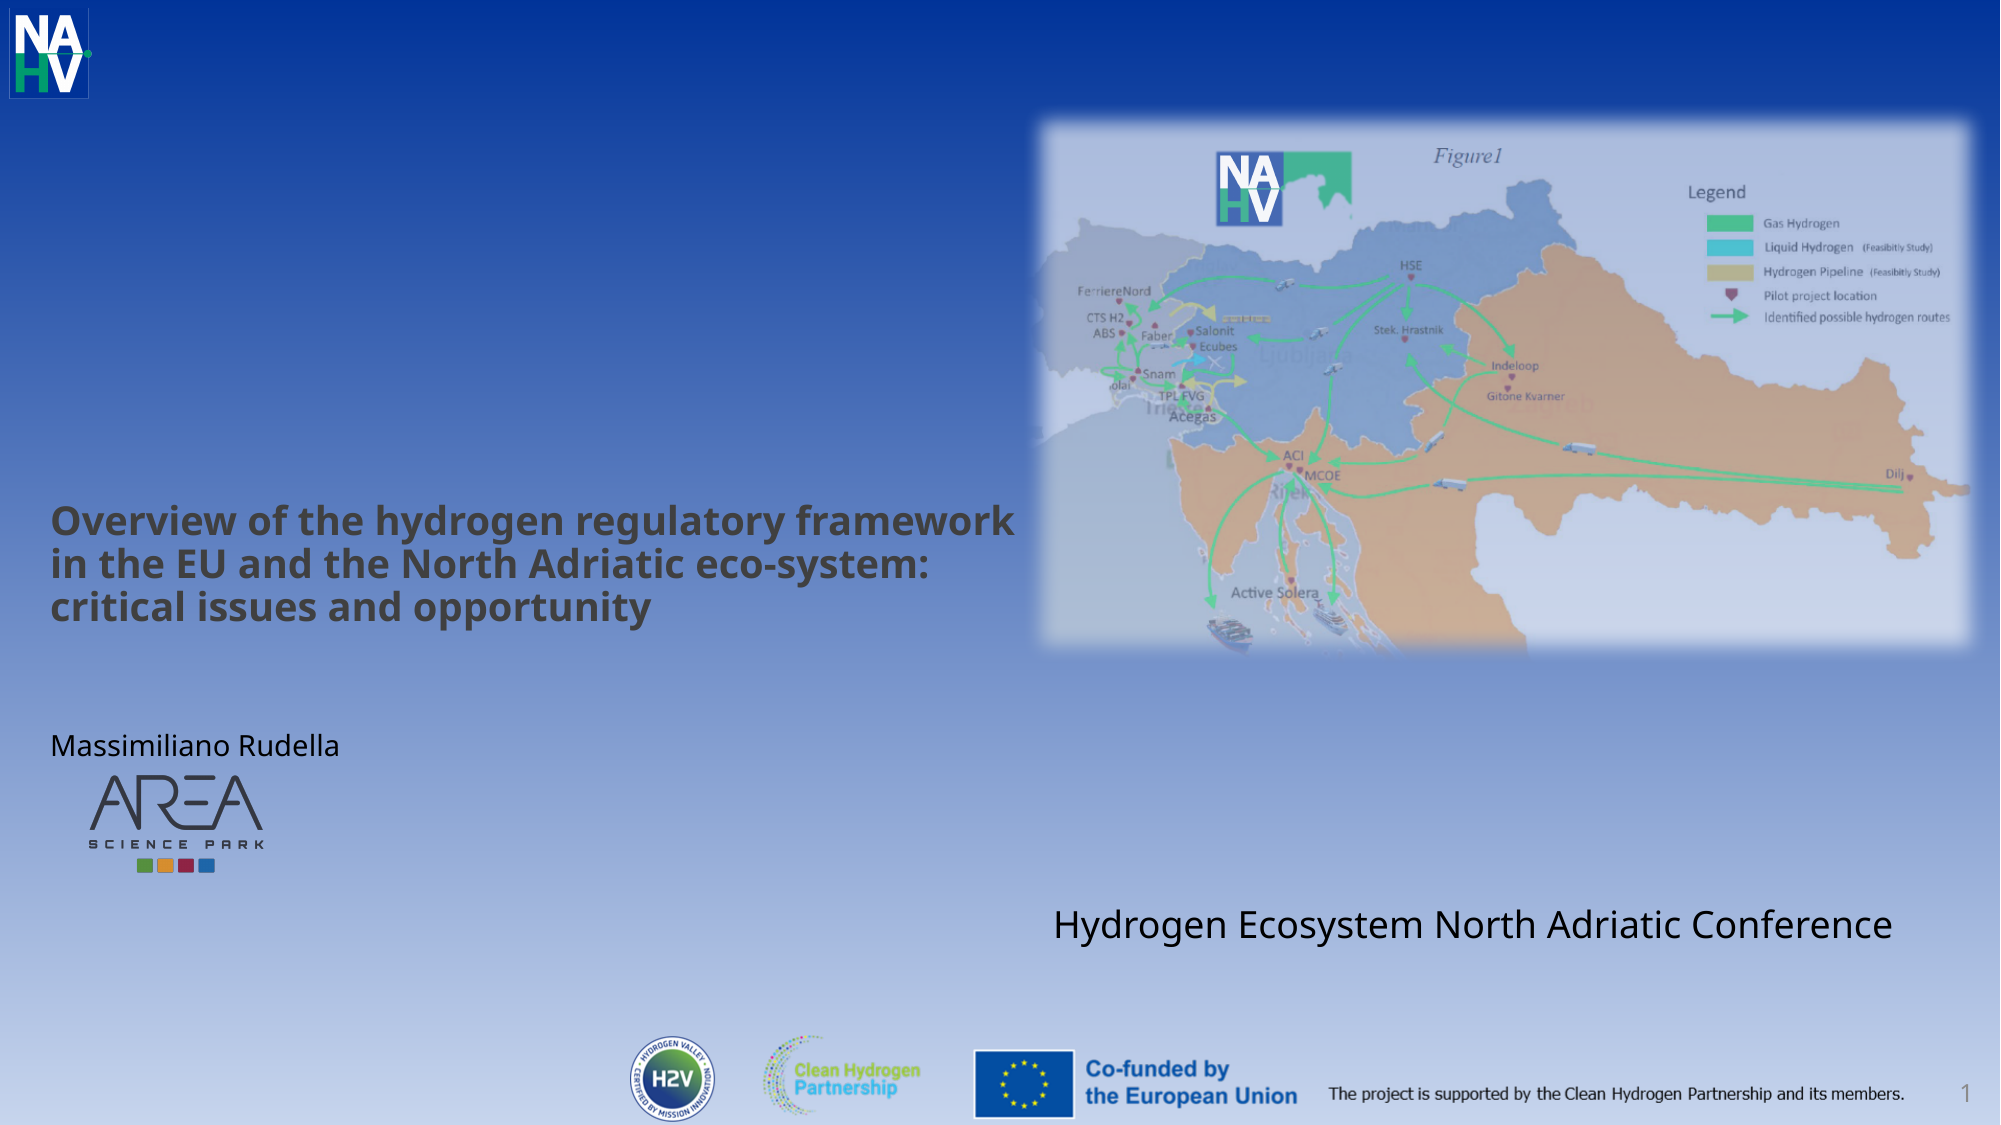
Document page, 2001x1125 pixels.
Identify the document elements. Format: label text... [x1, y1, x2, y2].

picture [0, 0, 177, 109]
title Overview of the hydrogen regulatory framework in the EU and the North Adriatic eco-system: critical issues and opportunity [35, 491, 1062, 710]
subtitle Massimiliano Rudella [35, 723, 1862, 865]
picture [1021, 101, 1989, 665]
slide_number 1 [1916, 1064, 1989, 1125]
text_box Hydrogen Ecosystem North Adriatic Conference [1038, 893, 2000, 954]
picture [60, 741, 292, 907]
picture [630, 1032, 1915, 1125]
